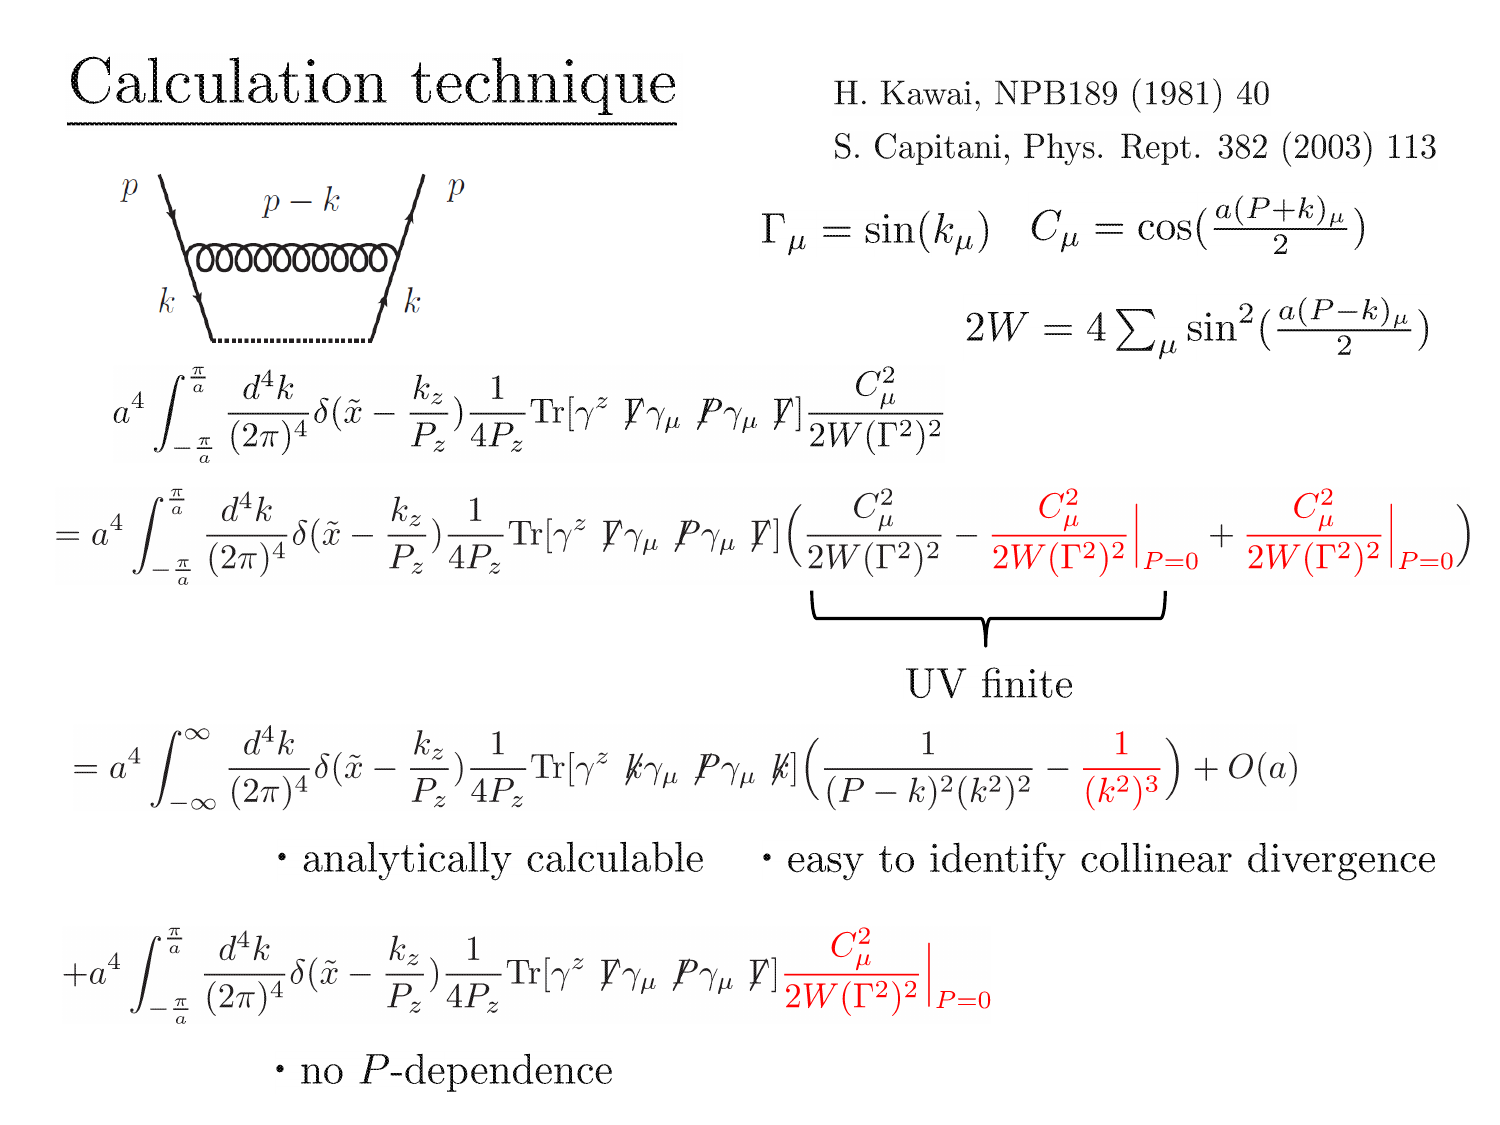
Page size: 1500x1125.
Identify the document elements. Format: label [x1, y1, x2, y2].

picture [963, 294, 1431, 361]
picture [275, 1051, 614, 1094]
text_box [811, 594, 1166, 700]
picture [1027, 192, 1366, 256]
picture [111, 162, 476, 348]
picture [62, 926, 991, 1025]
picture [762, 840, 1438, 883]
picture [64, 53, 683, 131]
picture [113, 365, 945, 464]
picture [759, 210, 989, 257]
picture [832, 77, 1271, 116]
picture [73, 724, 1297, 812]
picture [277, 839, 703, 882]
picture [55, 486, 1471, 585]
picture [832, 131, 1438, 170]
